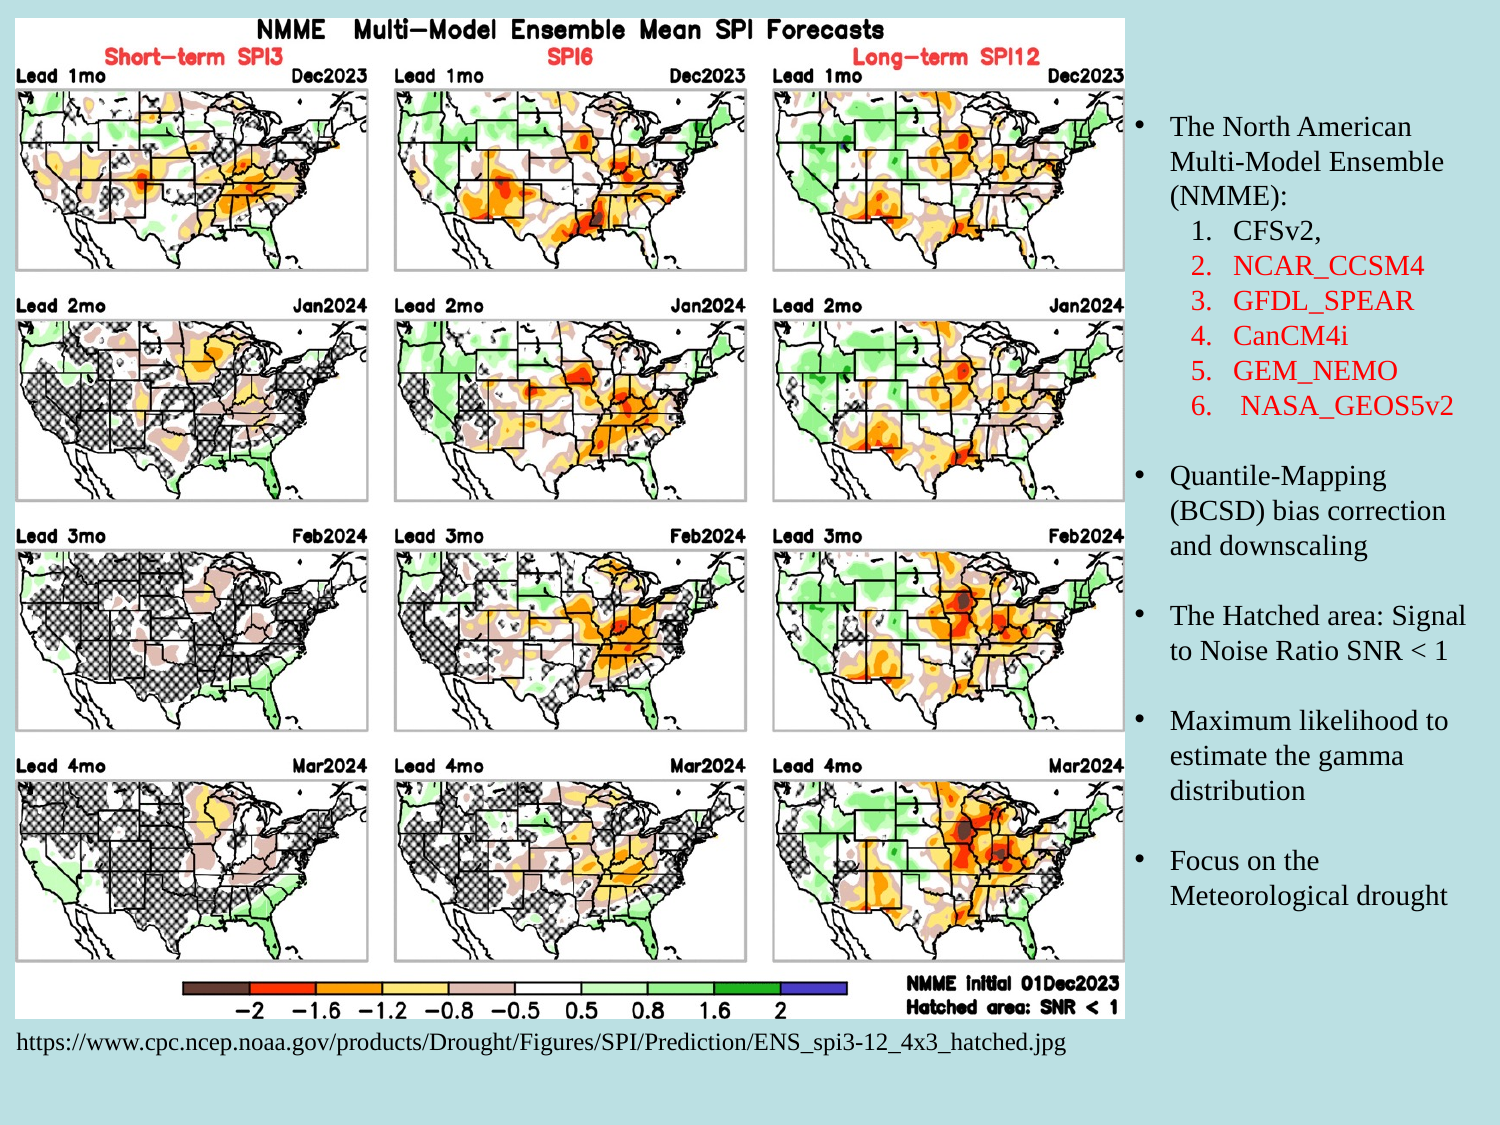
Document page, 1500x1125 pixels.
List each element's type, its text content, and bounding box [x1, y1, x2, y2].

picture [15, 18, 1126, 1019]
text_box The North American Multi-Model Ensemble (NMME): CFSv2, NCAR_CCSM4 GFDL_SPEAR CanCM4i GEM_NEMO NASA_GEOS5v2 Quantile-Mapping (BCSD) bias correction and downscaling The Hatched area: Signal to Noise Ratio SNR < 1 Maximum likelihood to estimate the gamma distribution Focus on the Meteorological drought [1129, 99, 1500, 954]
text_box https://www.cpc.ncep.noaa.gov/products/Drought/Figures/SPI/Prediction/ENS_spi3-12_4x3_hatched.jpg [1, 1018, 1115, 1064]
